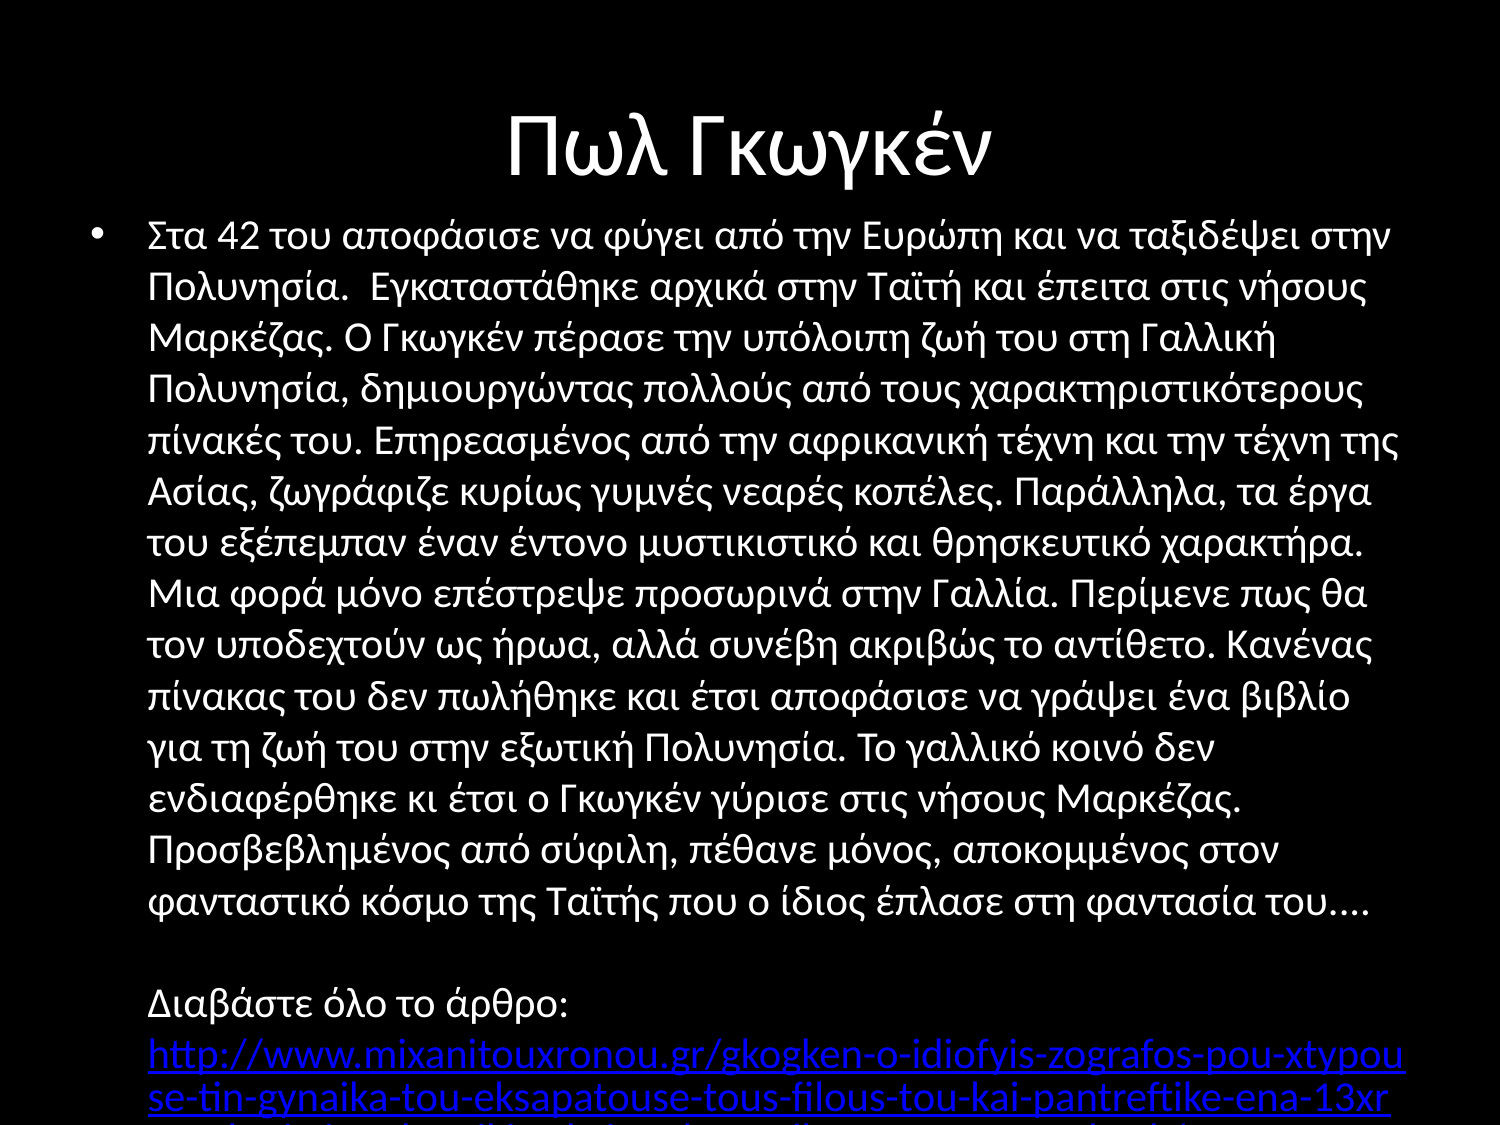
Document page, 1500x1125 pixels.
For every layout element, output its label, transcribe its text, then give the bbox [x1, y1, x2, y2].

title Πωλ Γκωγκέν [75, 45, 1425, 199]
list Στα 42 του αποφάσισε να φύγει από την Ευρώπη και να ταξιδέψει στην Πολυνησία. Εγκαταστάθηκε αρχικά στην Ταϊτή και έπειτα στις νήσους Μαρκέζας. Ο Γκωγκέν πέρασε την υπόλοιπη ζωή του στη Γαλλική Πολυνησία, δημιουργώντας πολλούς από τους χαρακτηριστικότερους πίνακές του. Επηρεασμένος από την αφρικανική τέχνη και την τέχνη της Ασίας, ζωγράφιζε κυρίως γυμνές νεαρές κοπέλες. Παράλληλα, τα έργα του εξέπεμπαν έναν έντονο μυστικιστικό και θρησκευτικό χαρακτήρα. Μια φορά μόνο επέστρεψε προσωρινά στην Γαλλία. Περίμενε πως θα τον υποδεχτούν ως ήρωα, αλλά συνέβη ακριβώς το αντίθετο. Κανένας πίνακας του δεν πωλήθηκε και έτσι αποφάσισε να γράψει ένα βιβλίο για τη ζωή του στην εξωτική Πολυνησία. Το γαλλικό κοινό δεν ενδιαφέρθηκε κι έτσι ο Γκωγκέν γύρισε στις νήσους Μαρκέζας. Προσβεβλημένος από σύφιλη, πέθανε μόνος, αποκομμένος στον φανταστικό κόσμο της Ταϊτής που ο ίδιος έπλασε στη φαντασία του.... Διαβάστε όλο το άρθρο: http://www.mixanitouxronou.gr/gkogken-o-idiofyis-zografos-pou-xtypouse-tin-gynaika-tou-eksapatouse-tous-filous-tou-kai-pantreftike-ena-13xrono-koritsi-sygkatoikise-kai-sygkroustike-me-ton-van-gkogk/ [75, 199, 1425, 1125]
